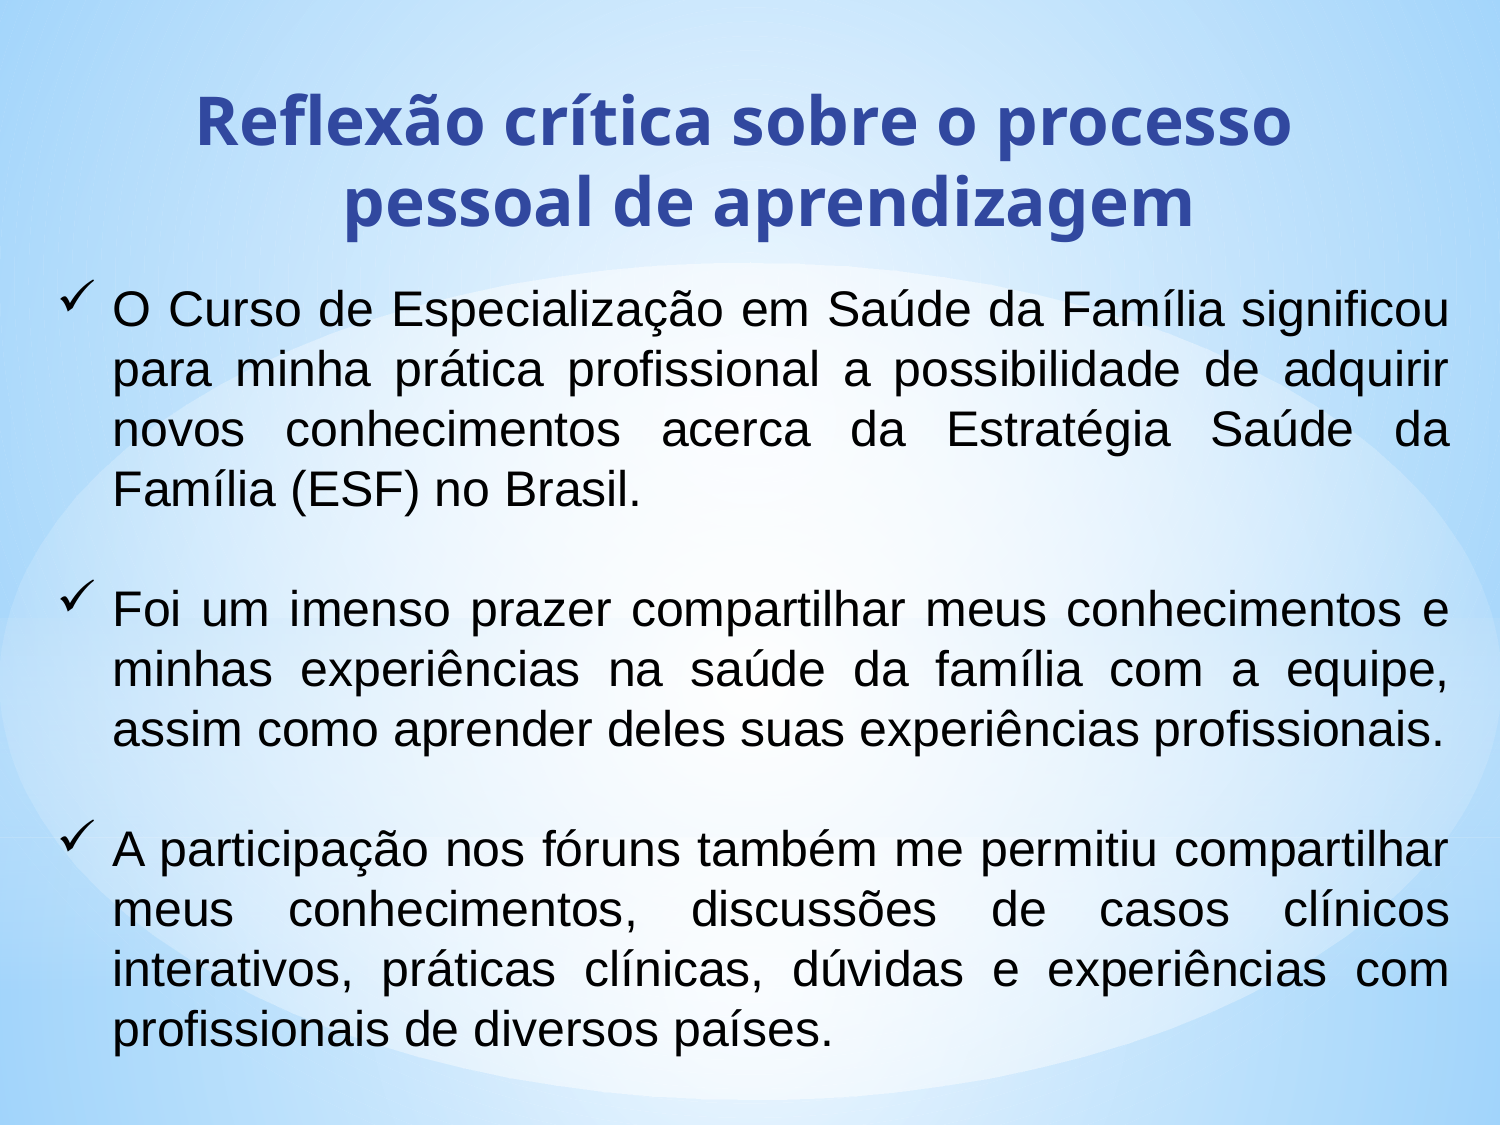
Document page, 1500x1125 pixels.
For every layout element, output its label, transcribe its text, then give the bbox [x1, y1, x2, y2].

text_box O Curso de Especialização em Saúde da Família significou para minha prática profissional a possibilidade de adquirir novos conhecimentos acerca da Estratégia Saúde da Família (ESF) no Brasil. Foi um imenso prazer compartilhar meus conhecimentos e minhas experiências na saúde da família com a equipe, assim como aprender deles suas experiências profissionais. A participação nos fóruns também me permitiu compartilhar meus conhecimentos, discussões de casos clínicos interativos, práticas clínicas, dúvidas e experiências com profissionais de diversos países. [41, 199, 1465, 1125]
text_box Reflexão crítica sobre o processo pessoal de aprendizagem [46, 70, 1442, 258]
